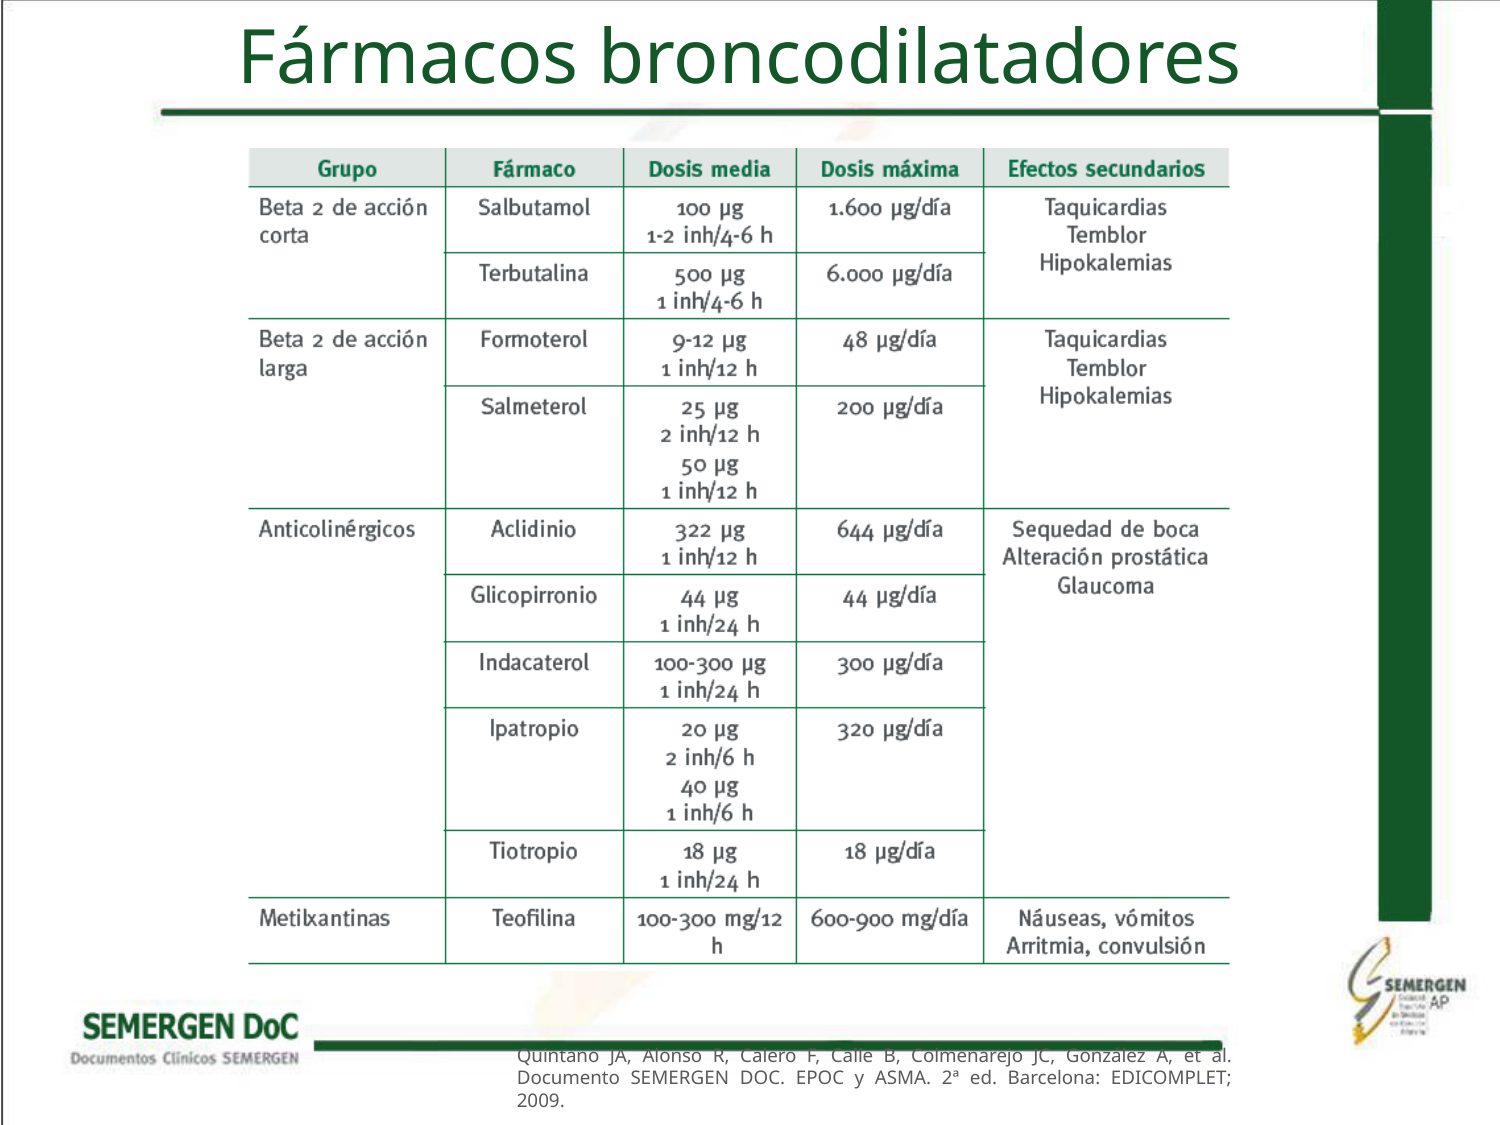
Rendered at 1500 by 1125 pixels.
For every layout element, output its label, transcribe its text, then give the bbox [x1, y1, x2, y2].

text_box Quintano JA, Alonso R, Calero F, Calle B, Colmenarejo JC, González A, et al. Documento SEMERGEN DOC. EPOC y ASMA. 2ª ed. Barcelona: EDICOMPLET; 2009. [501, 1035, 1247, 1119]
picture [0, 0, 1500, 1125]
title Fármacos broncodilatadores [75, 0, 1425, 148]
